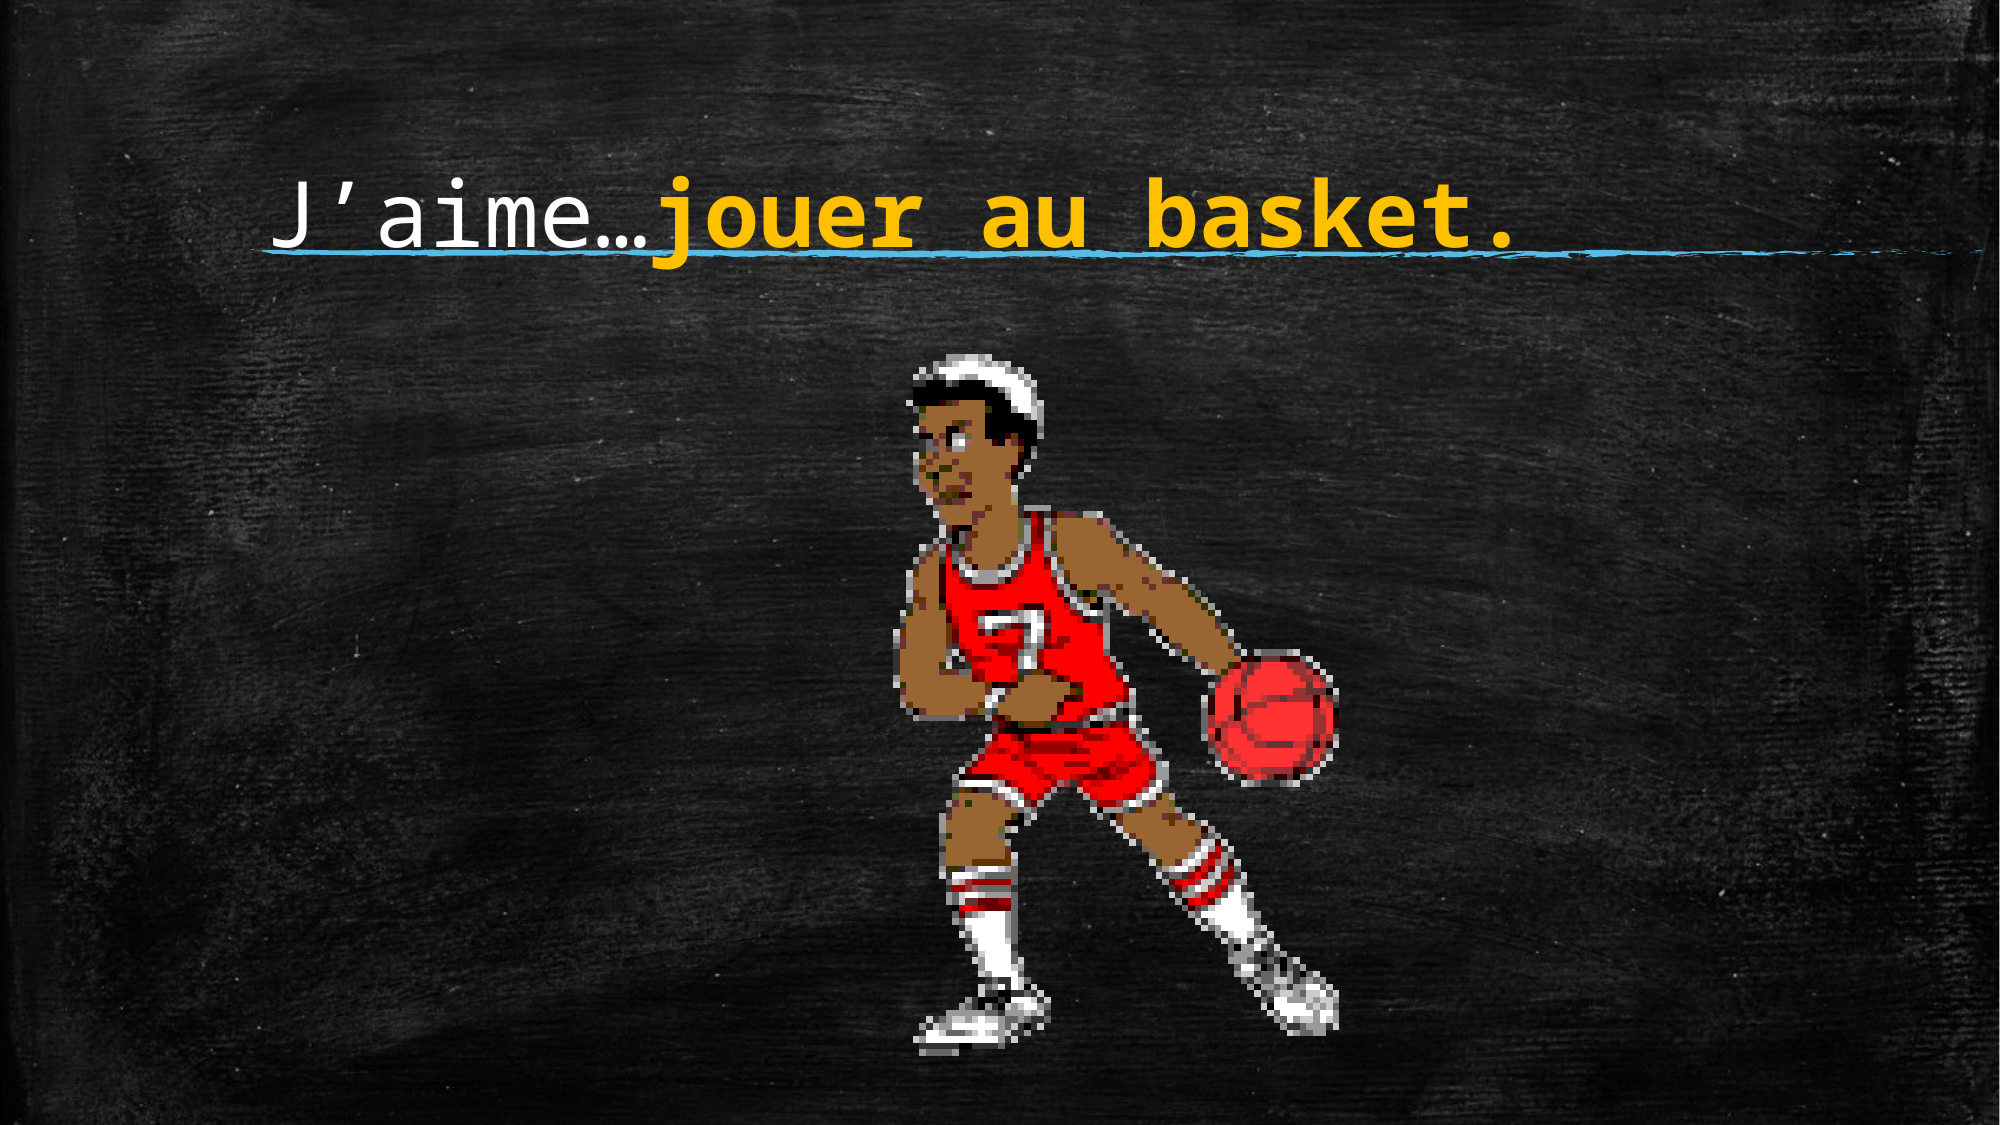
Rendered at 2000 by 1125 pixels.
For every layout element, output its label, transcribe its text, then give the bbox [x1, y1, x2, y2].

title J’aime…jouer au basket. [249, 45, 1750, 275]
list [769, 302, 1366, 1125]
